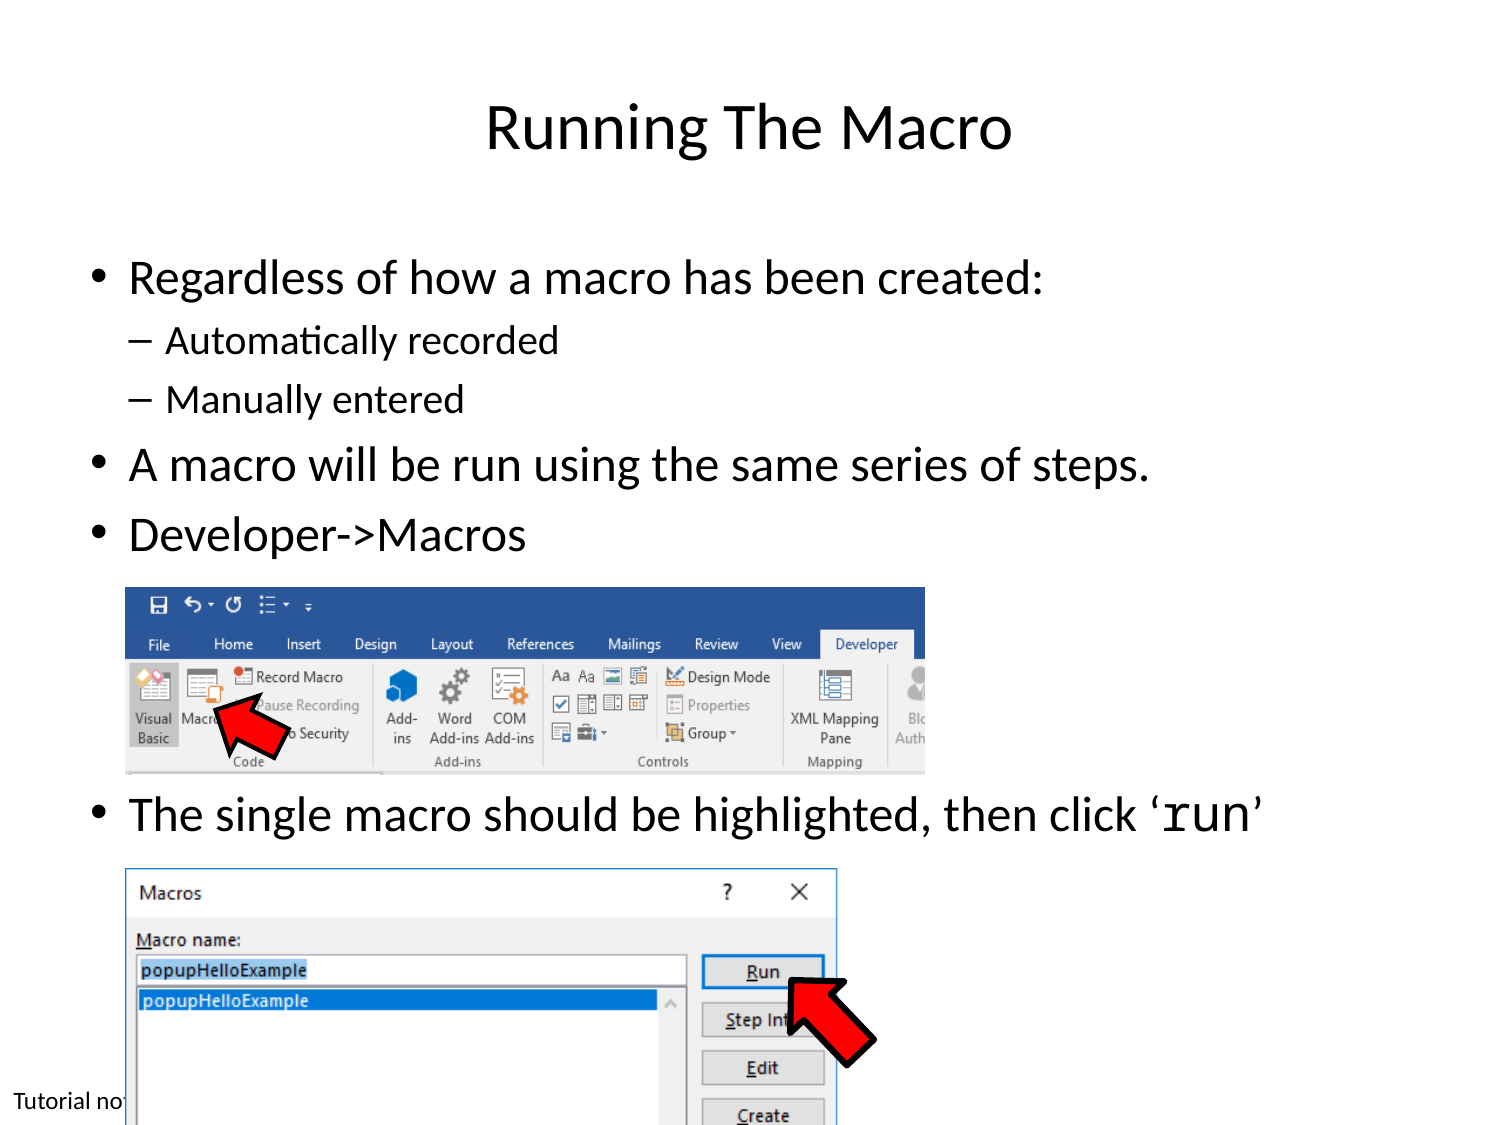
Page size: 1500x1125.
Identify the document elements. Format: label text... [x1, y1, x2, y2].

text_box [841, 1003, 875, 1066]
list Regardless of how a macro has been created: Automatically recorded Manually entered A macro will be run using the same series of steps. Developer->Macros The single macro should be highlighted, then click ‘run’ [75, 237, 1425, 1063]
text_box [124, 587, 926, 776]
title Running The Macro [75, 45, 1425, 200]
picture [124, 868, 838, 1125]
